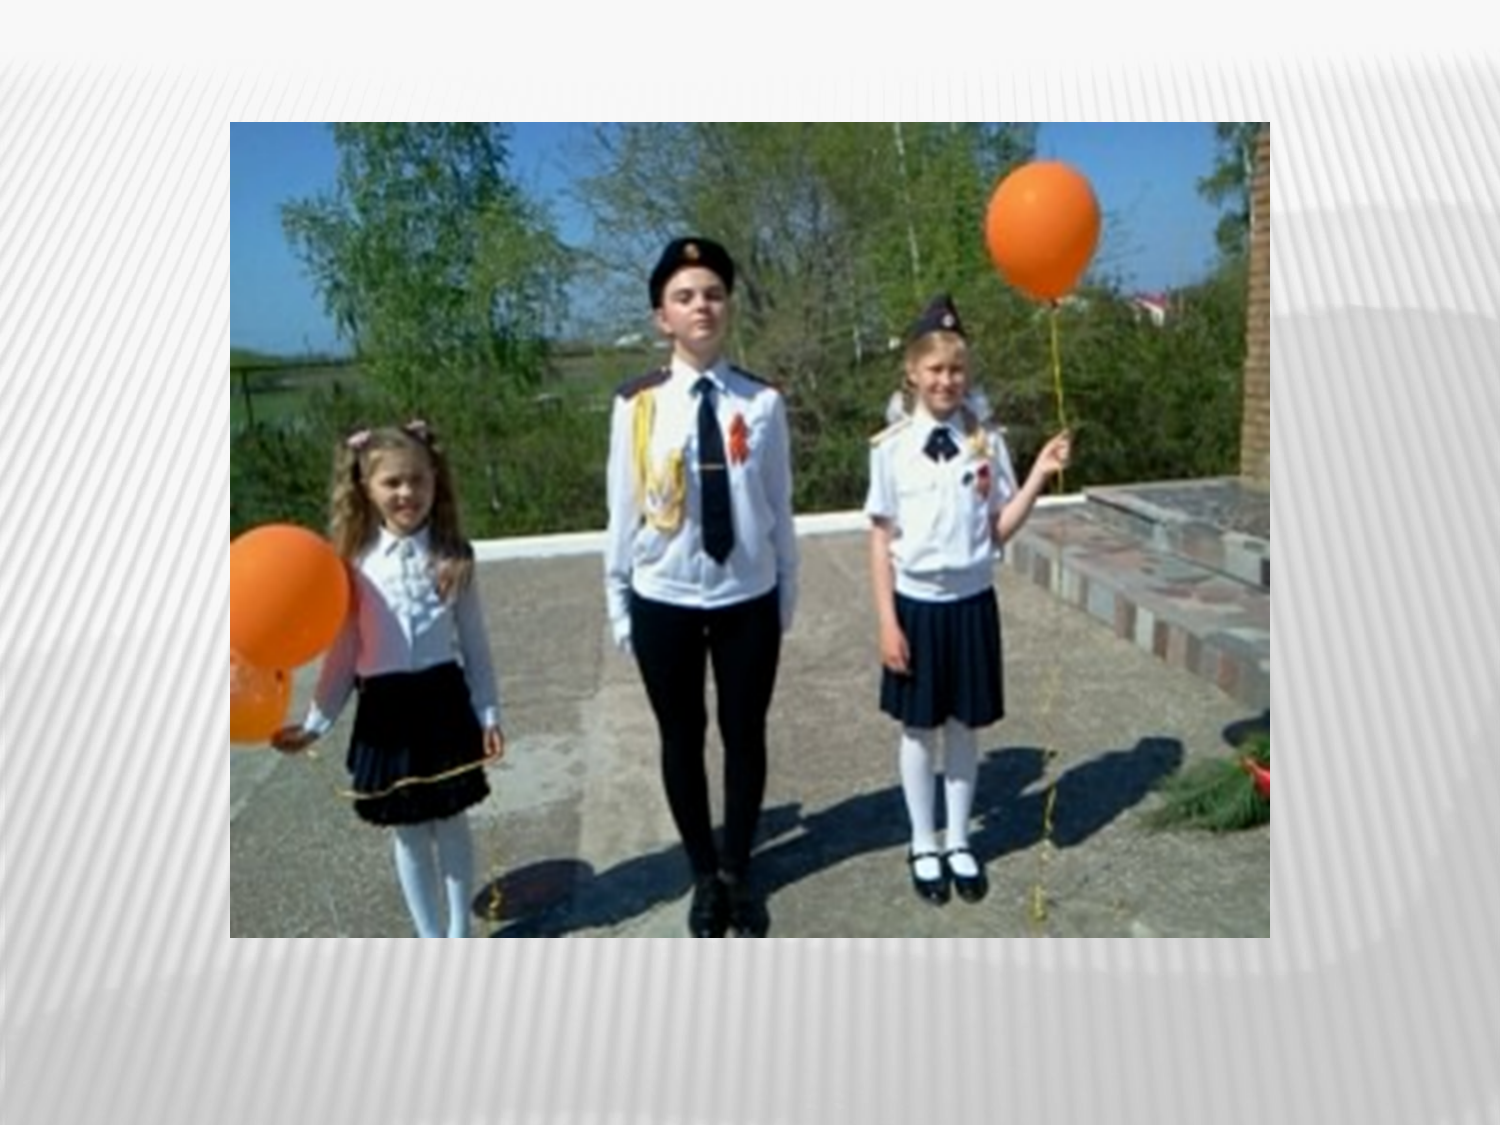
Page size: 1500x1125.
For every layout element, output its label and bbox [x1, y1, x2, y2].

picture [230, 122, 1270, 939]
